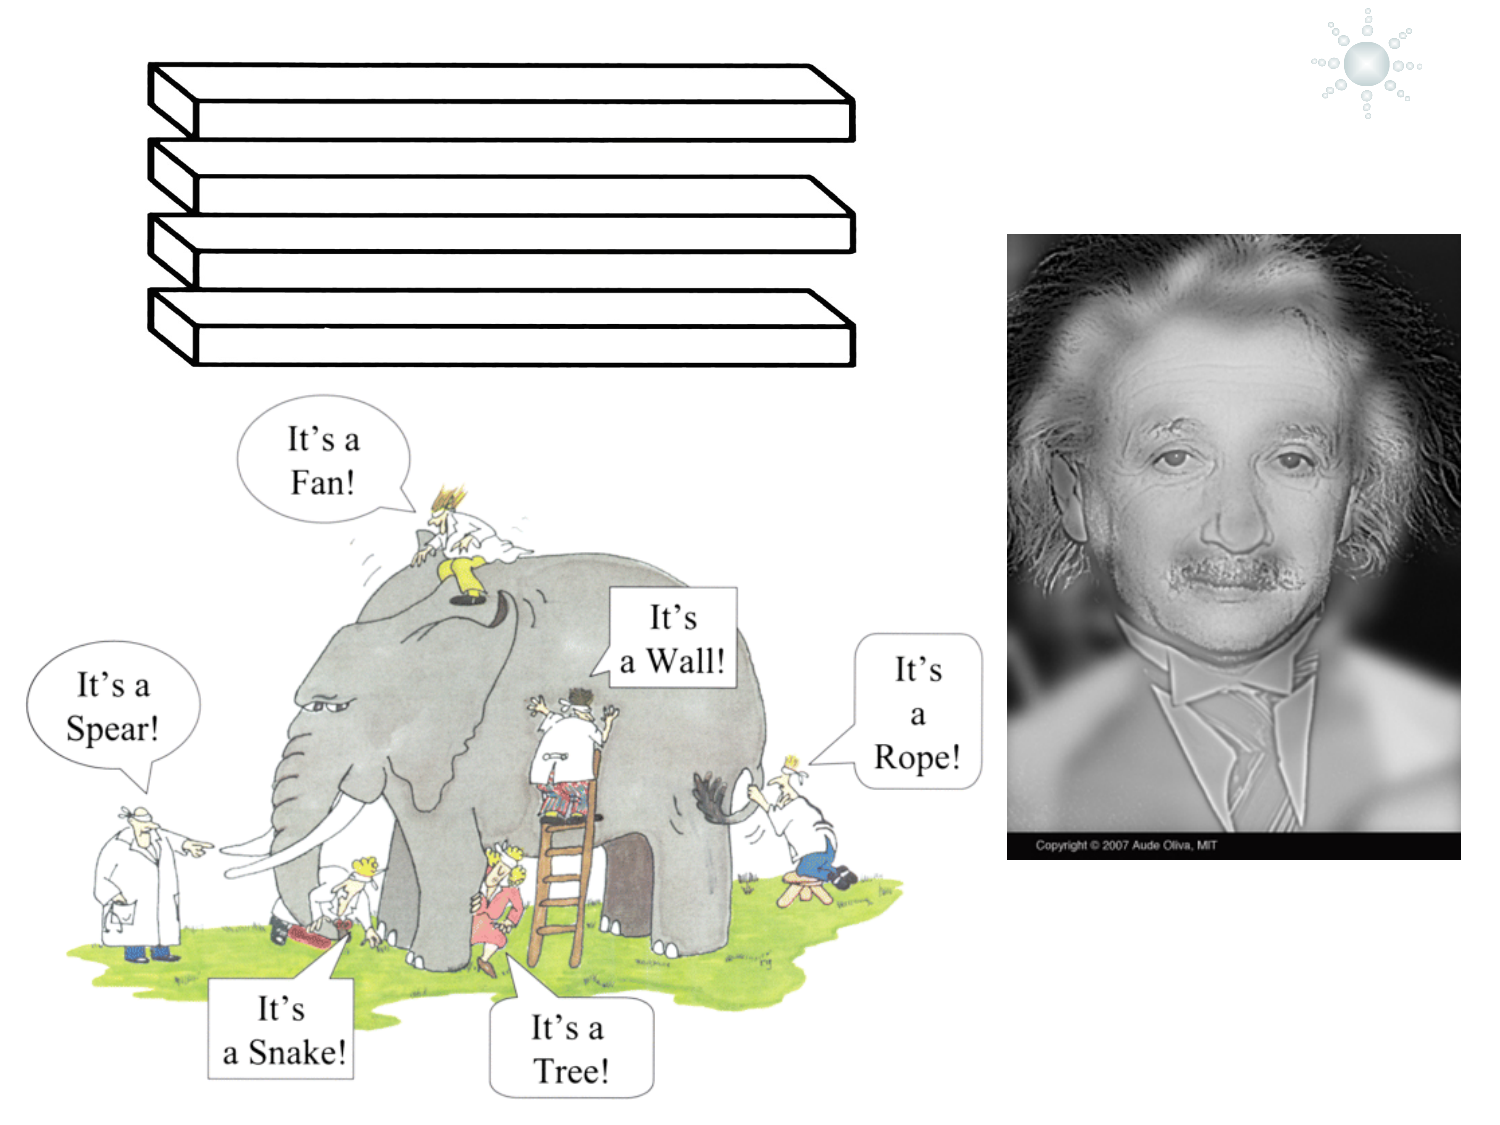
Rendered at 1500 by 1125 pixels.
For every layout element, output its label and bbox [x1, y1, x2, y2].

picture [21, 34, 988, 1101]
picture [1007, 234, 1462, 860]
